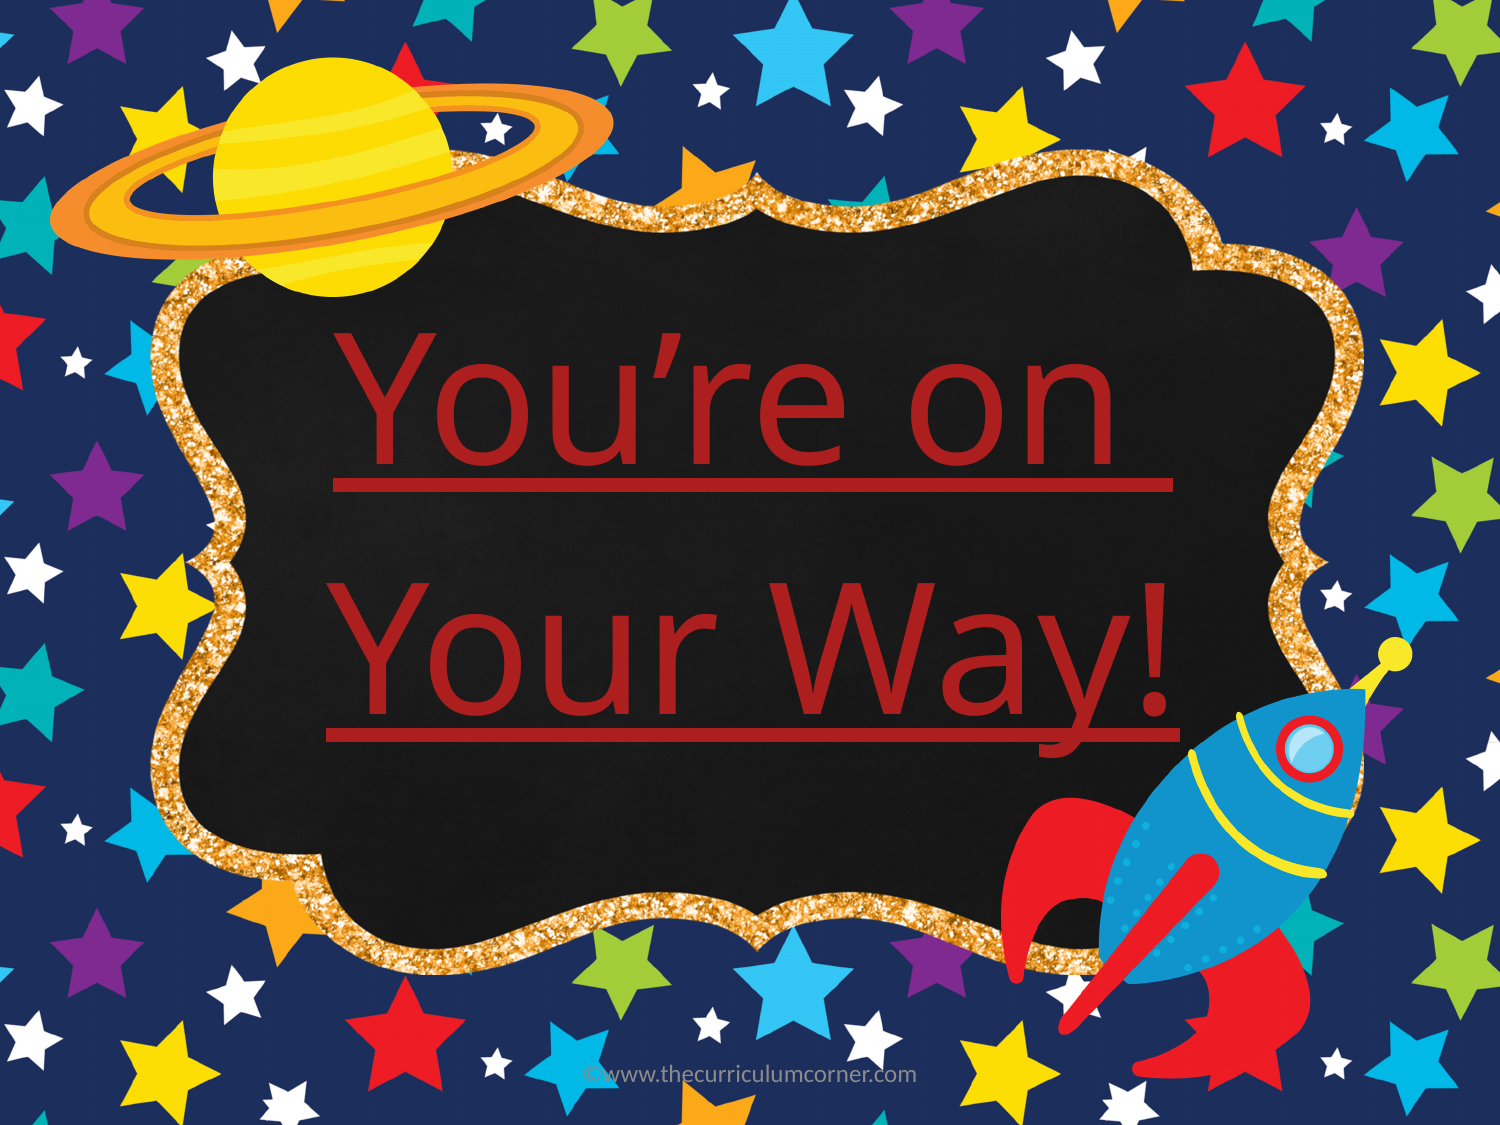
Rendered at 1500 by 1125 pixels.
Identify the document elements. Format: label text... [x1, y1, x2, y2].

title You’re on Your Way! [78, 437, 1429, 625]
picture [0, 0, 1500, 1125]
footer ©www.thecurriculumcorner.com [512, 1042, 988, 1103]
